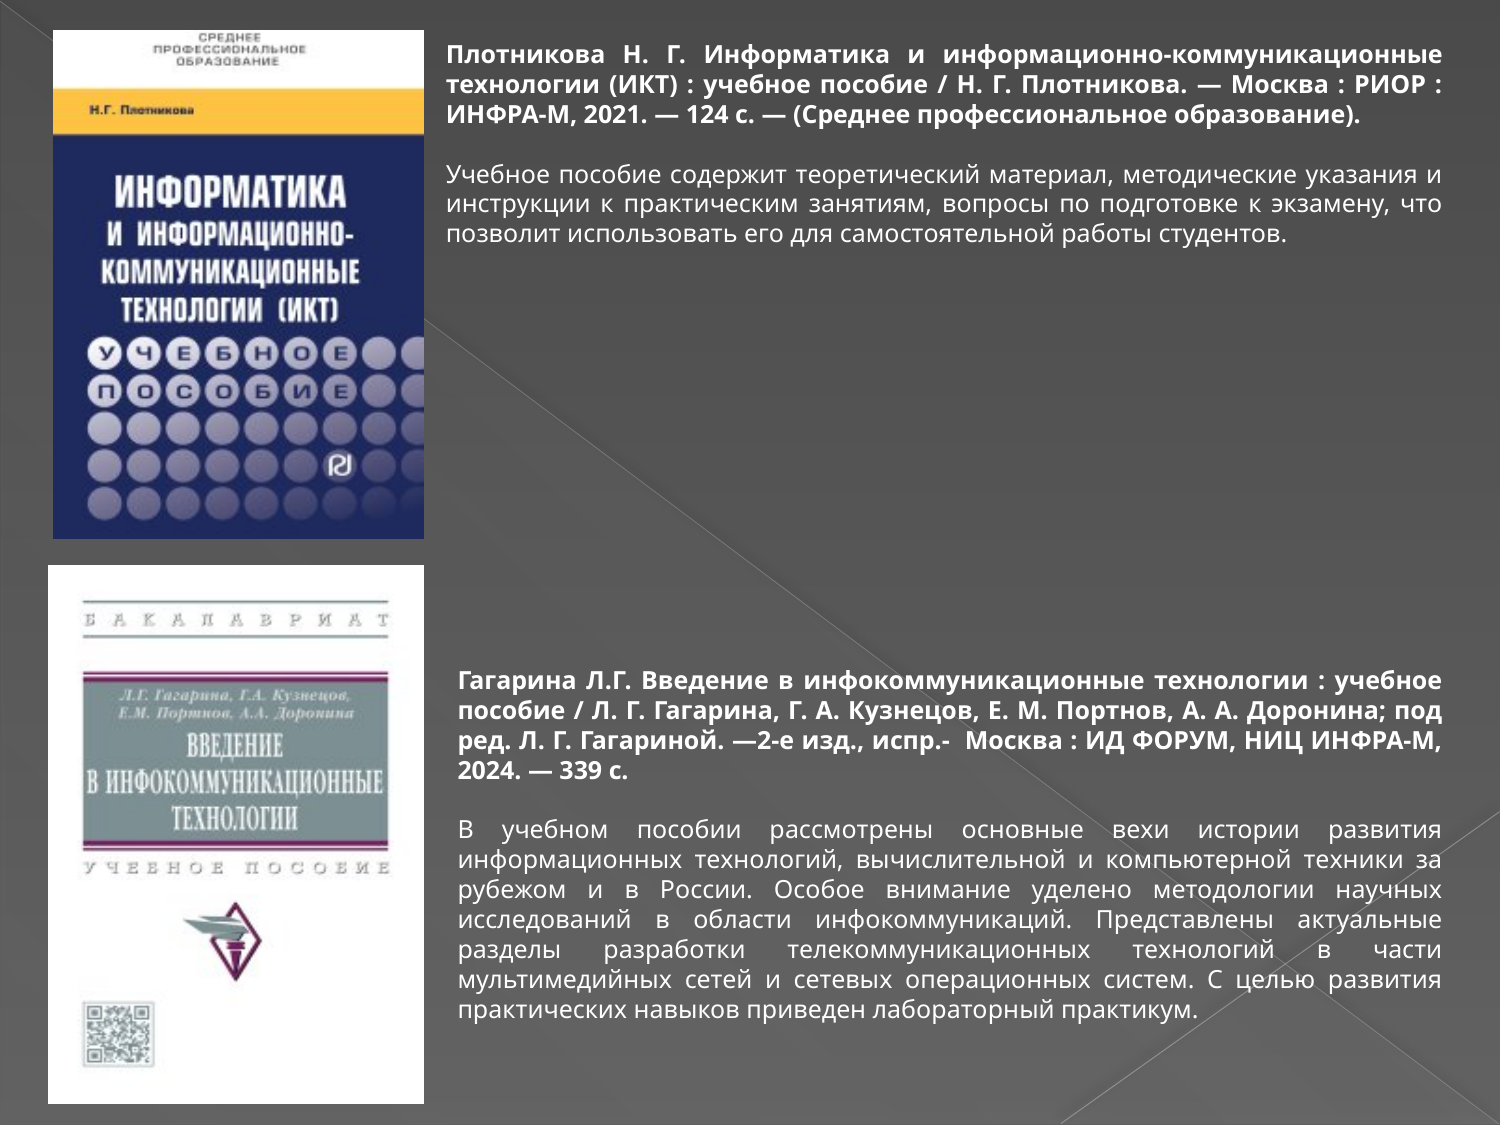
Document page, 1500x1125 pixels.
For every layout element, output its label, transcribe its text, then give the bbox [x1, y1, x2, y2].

picture [52, 30, 424, 540]
picture [48, 565, 424, 1104]
text_box Гагарина Л.Г. Введение в инфокоммуникационные технологии : учебное пособие / Л. Г. Гагарина, Г. А. Кузнецов, Е. М. Портнов, А. А. Доронина; под ред. Л. Г. Гагариной. —2-е изд., испр.- Москва : ИД ФОРУМ, НИЦ ИНФРА-М, 2024. — 339 с. В учебном пособии рассмотрены основные вехи истории развития информационных технологий, вычислительной и компьютерной техники за рубежом и в России. Особое внимание уделено методологии научных исследований в области инфокоммуникаций. Представлены актуальные разделы разработки телекоммуникационных технологий в части мультимедийных сетей и сетевых операционных систем. С целью развития практических навыков приведен лабораторный практикум. [442, 656, 1459, 1031]
text_box Плотникова Н. Г. Информатика и информационно-коммуникационные технологии (ИКТ) : учебное пособие / Н. Г. Плотникова. — Москва : РИОР : ИНФРА-М, 2021. — 124 с. — (Среднее профессиональное образование). Учебное пособие содержит теоретический материал, методические указания и инструкции к практическим занятиям, вопросы по подготовке к экзамену, что позволит использовать его для самостоятельной работы студентов. [430, 30, 1459, 256]
